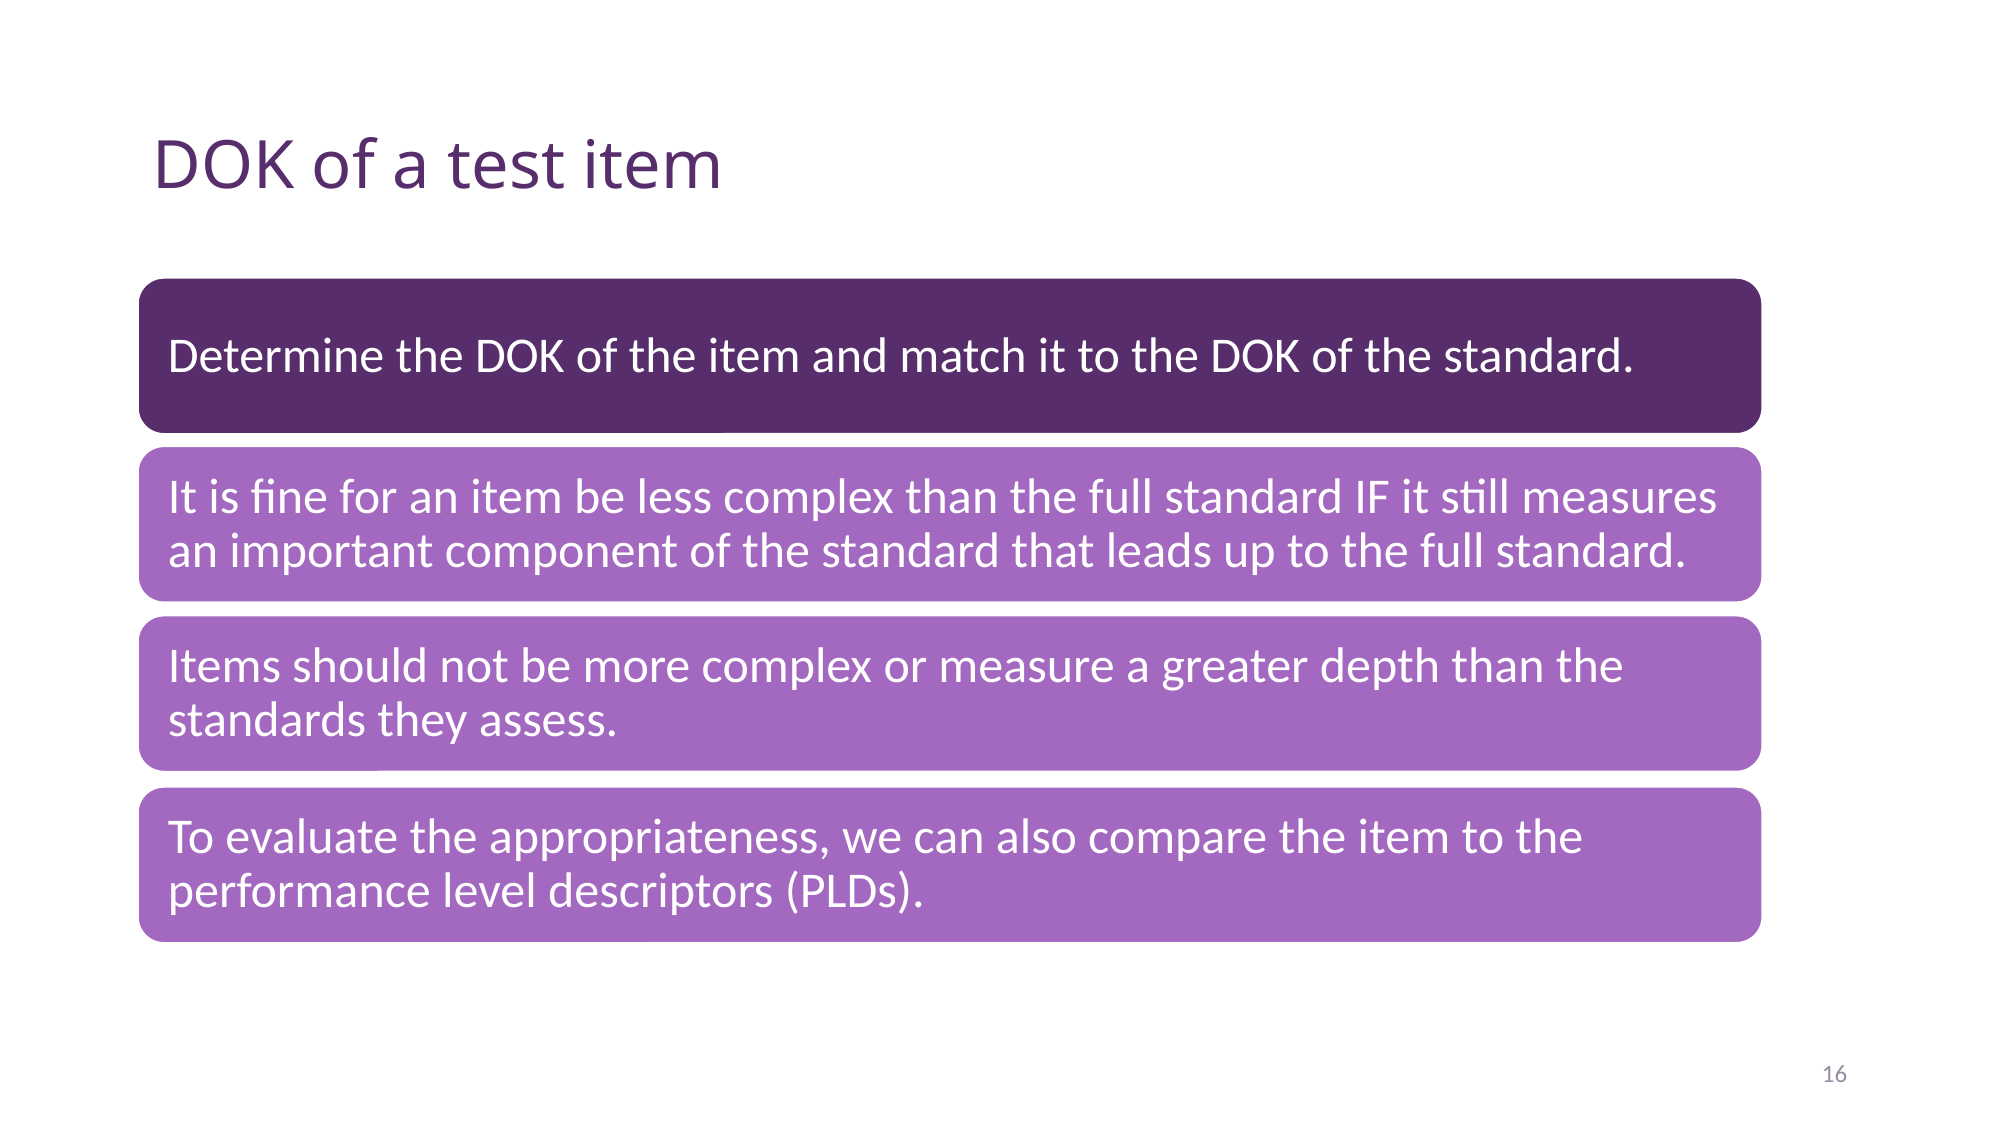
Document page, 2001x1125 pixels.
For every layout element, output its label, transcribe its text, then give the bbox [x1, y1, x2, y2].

title DOK of a test item [137, 75, 783, 210]
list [137, 210, 1763, 1005]
slide_number 16 [1412, 1042, 1863, 1103]
